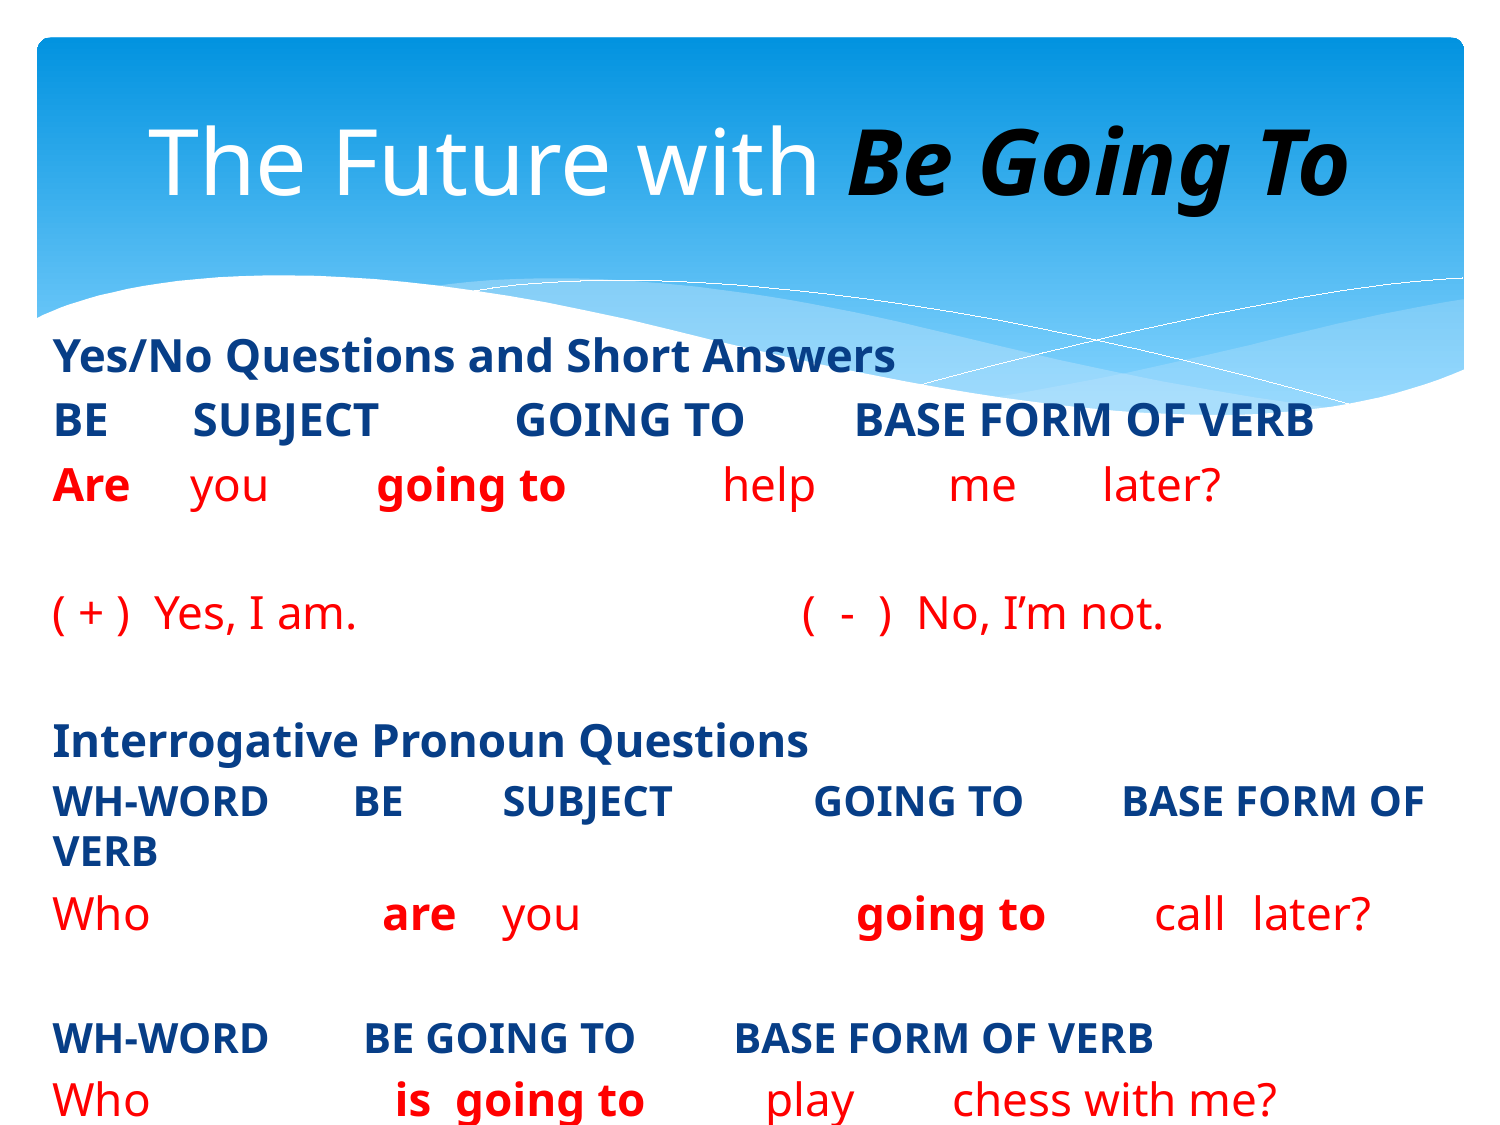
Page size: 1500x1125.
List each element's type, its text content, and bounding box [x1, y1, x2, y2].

title The Future with Be Going To [75, 55, 1425, 261]
list Yes/No Questions and Short Answers BE SUBJECT GOING TO BASE FORM OF VERB Are you going to help me later? ( + ) Yes, I am. ( - ) No, I’m not. Interrogative Pronoun Questions WH-WORD BE SUBJECT GOING TO BASE FORM OF VERB Who are you going to call later? WH-WORD BE GOING TO BASE FORM OF VERB Who is going to play chess with me? [37, 319, 1500, 1100]
